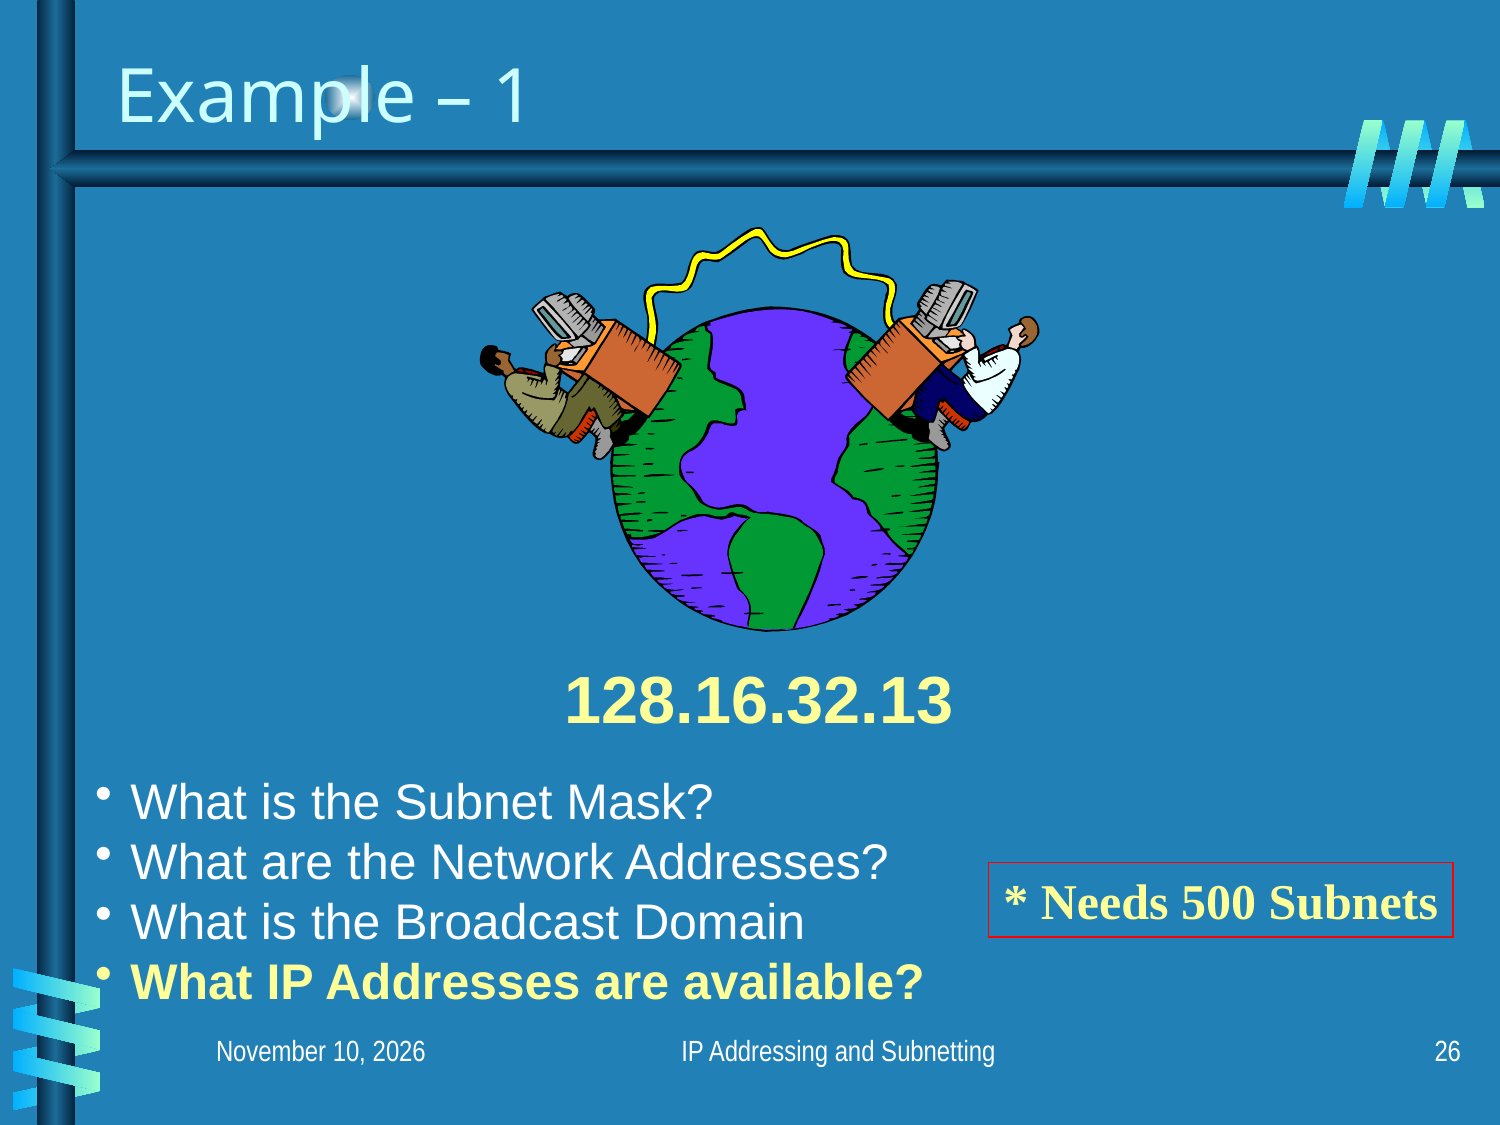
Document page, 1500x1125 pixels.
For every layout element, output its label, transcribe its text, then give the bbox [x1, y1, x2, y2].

text_box What is the Subnet Mask? What are the Network Addresses? What is the Broadcast Domain What IP Addresses are available? [80, 762, 940, 1018]
footer IP Addressing and Subnetting [600, 1024, 1077, 1101]
slide_number 26 [1163, 1024, 1477, 1101]
text_box 128.16.32.13 [550, 649, 969, 745]
title Example – 1 [100, 32, 1346, 146]
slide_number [200, 1024, 514, 1101]
picture [474, 224, 1044, 632]
text_box * Needs 500 Subnets [988, 862, 1454, 938]
